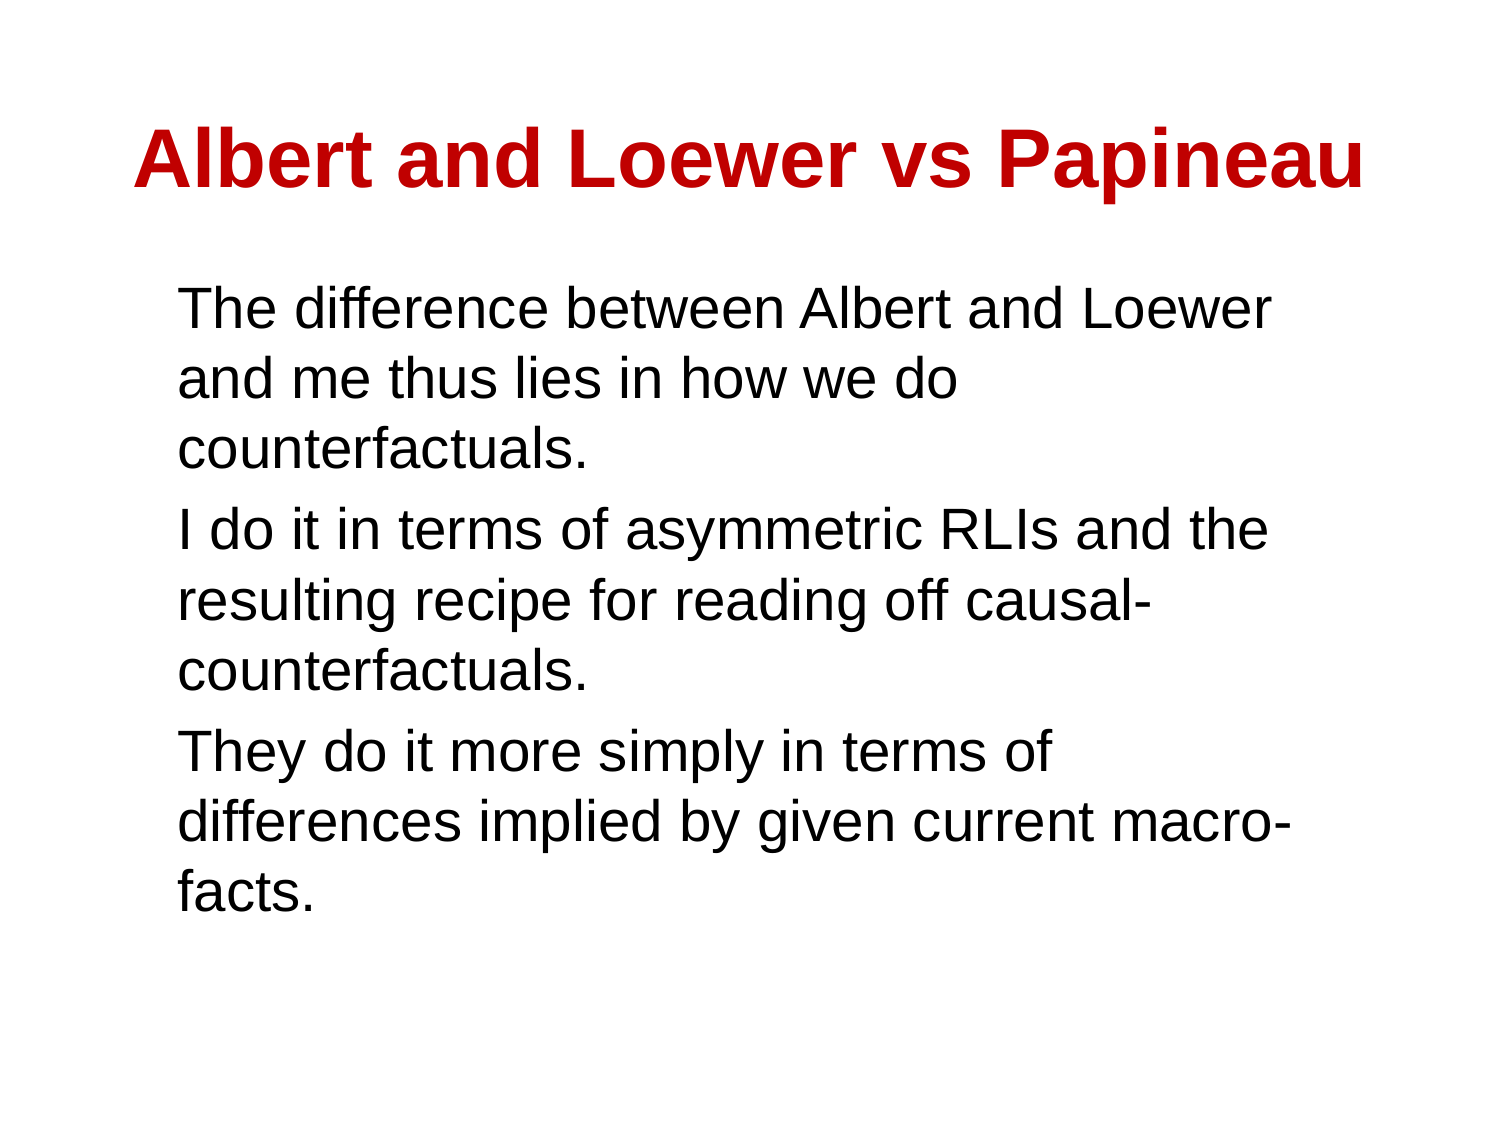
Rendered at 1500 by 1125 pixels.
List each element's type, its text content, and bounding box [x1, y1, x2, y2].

list The difference between Albert and Loewer and me thus lies in how we do counterfactuals. I do it in terms of asymmetric RLIs and the resulting recipe for reading off causal-counterfactuals. They do it more simply in terms of differences implied by given current macro-facts. [162, 262, 1338, 1005]
title Albert and Loewer vs Papineau [75, 45, 1425, 263]
